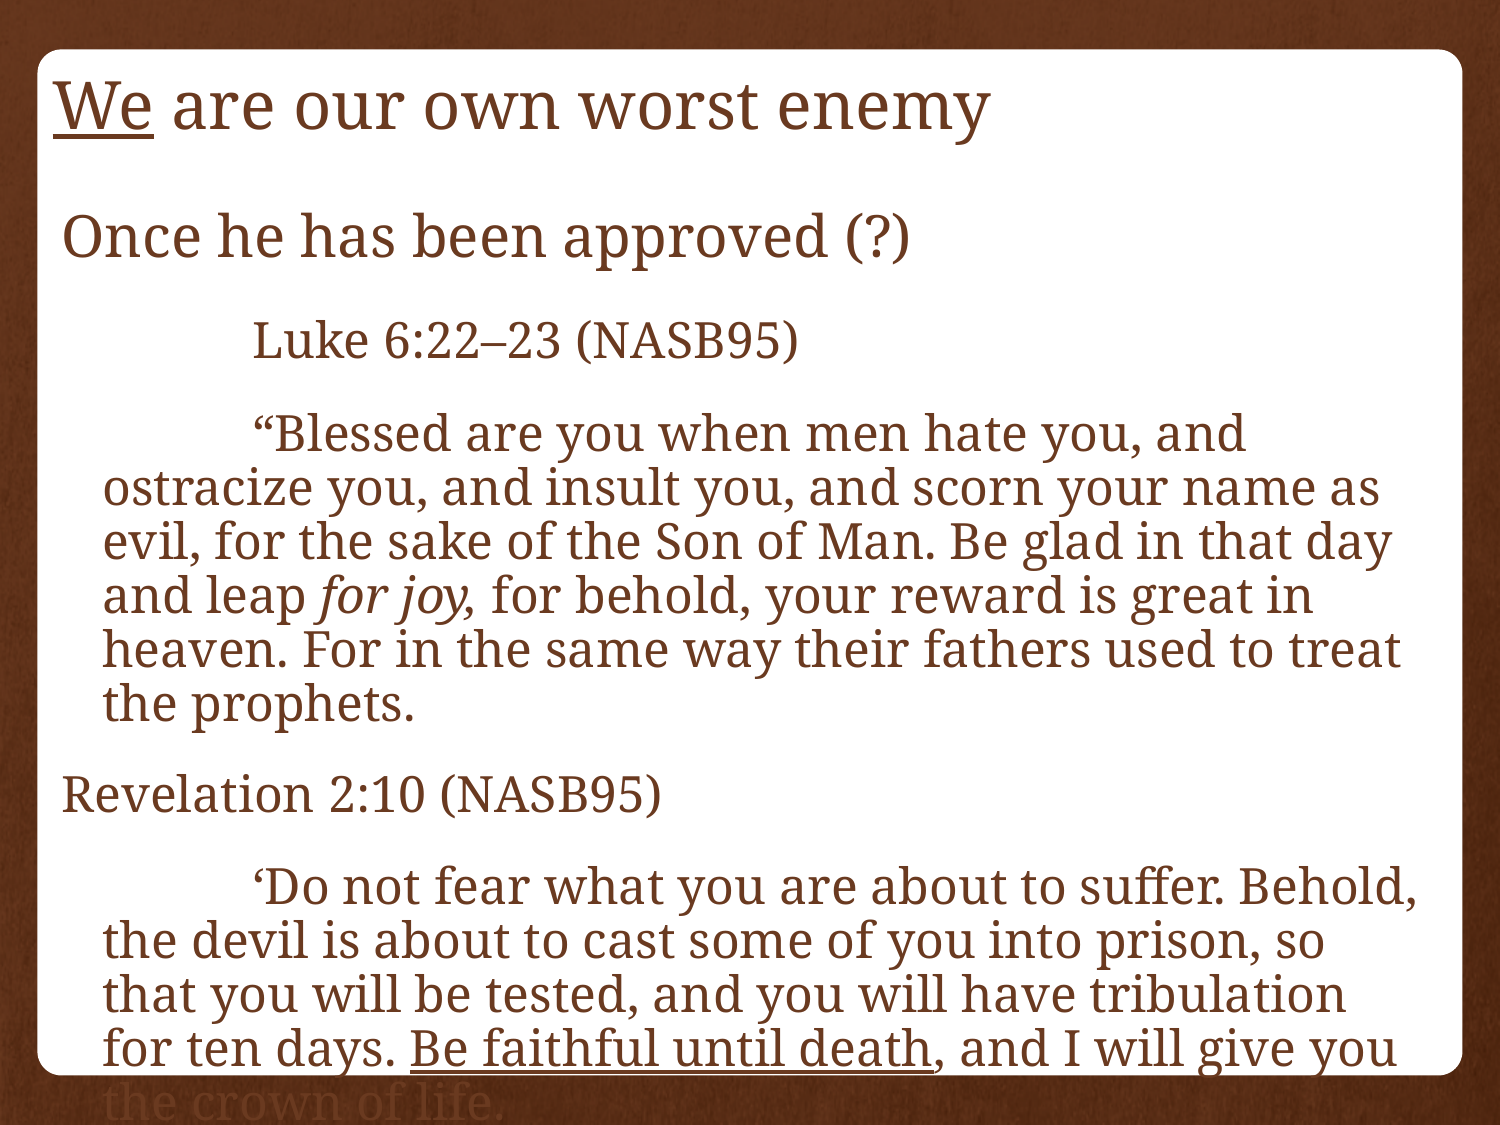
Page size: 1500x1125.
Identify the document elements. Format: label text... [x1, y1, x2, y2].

title We are our own worst enemy [37, 0, 1313, 150]
list Once he has been approved (?) Luke 6:22–23 (NASB95) “Blessed are you when men hate you, and ostracize you, and insult you, and scorn your name as evil, for the sake of the Son of Man. Be glad in that day and leap for joy, for behold, your reward is great in heaven. For in the same way their fathers used to treat the prophets. Revelation 2:10 (NASB95) ‘Do not fear what you are about to suffer. Behold, the devil is about to cast some of you into prison, so that you will be tested, and you will have tribulation for ten days. Be faithful until death, and I will give you the crown of life. [46, 200, 1438, 1050]
